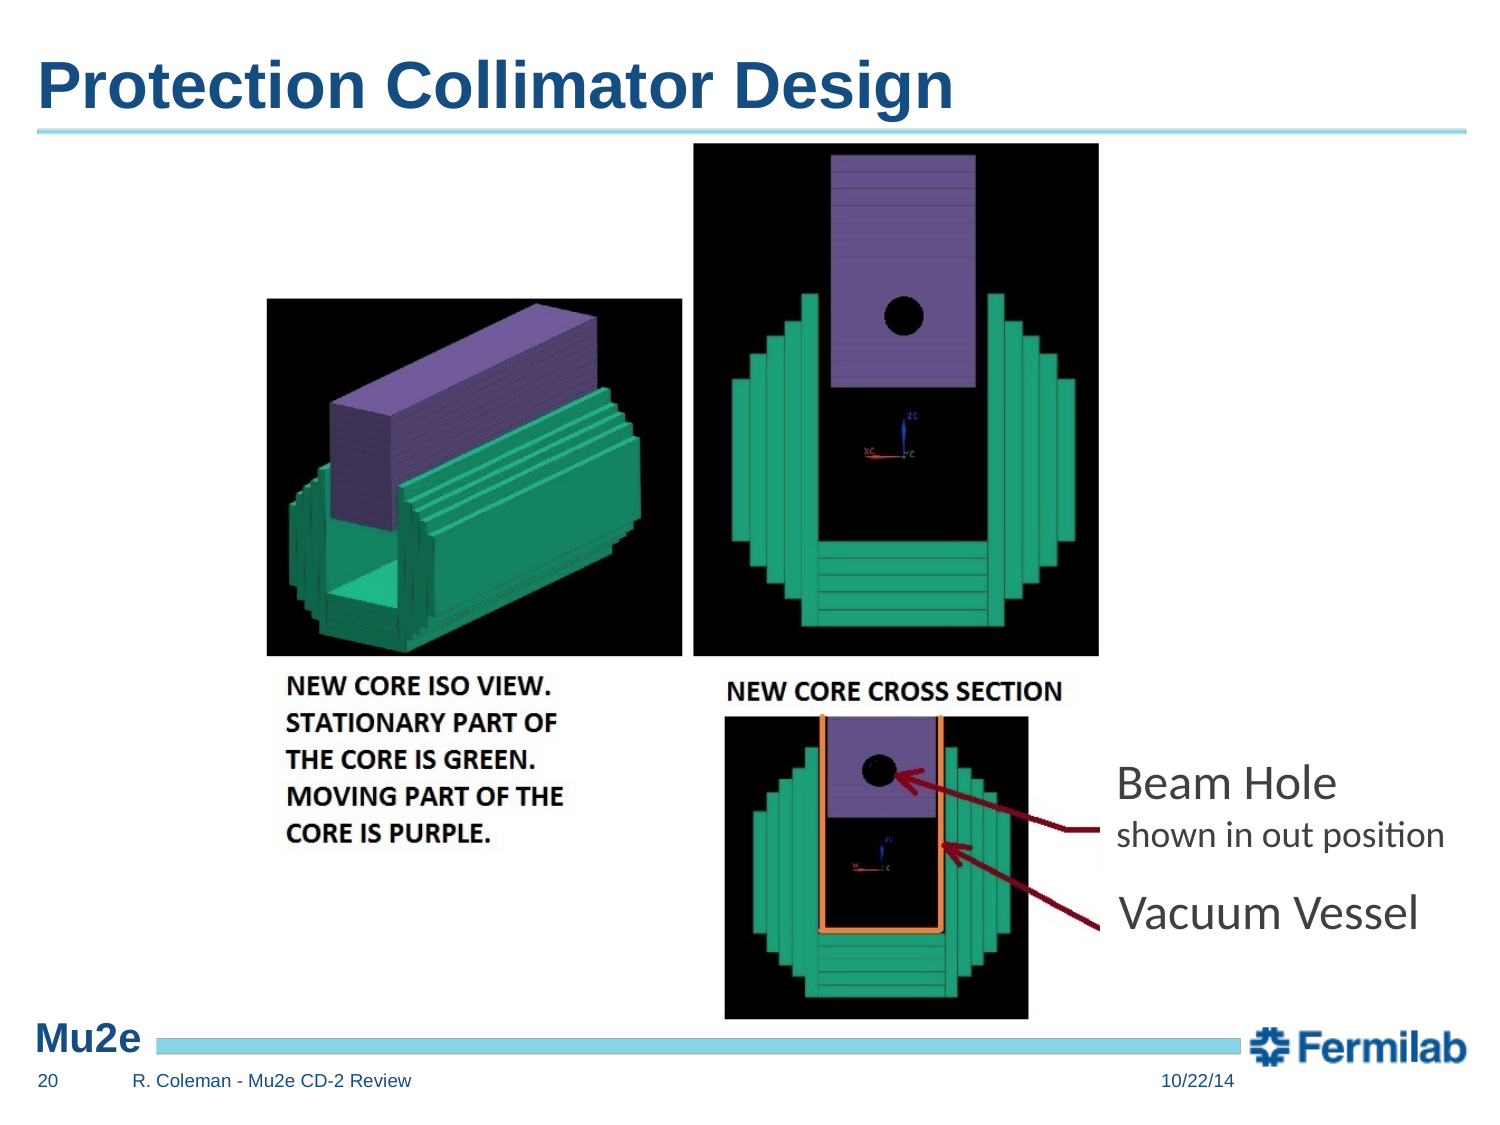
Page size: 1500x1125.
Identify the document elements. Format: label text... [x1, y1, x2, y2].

title Protection Collimator Design [37, 17, 1463, 123]
footer R. Coleman - Mu2e CD-2 Review [132, 1068, 1014, 1109]
text_box Vacuum Vessel [1105, 872, 1435, 948]
slide_number 20 [37, 1068, 111, 1109]
picture [249, 140, 1100, 1026]
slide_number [1058, 1068, 1235, 1109]
text_box Beam Hole shown in out position [1105, 742, 1461, 863]
